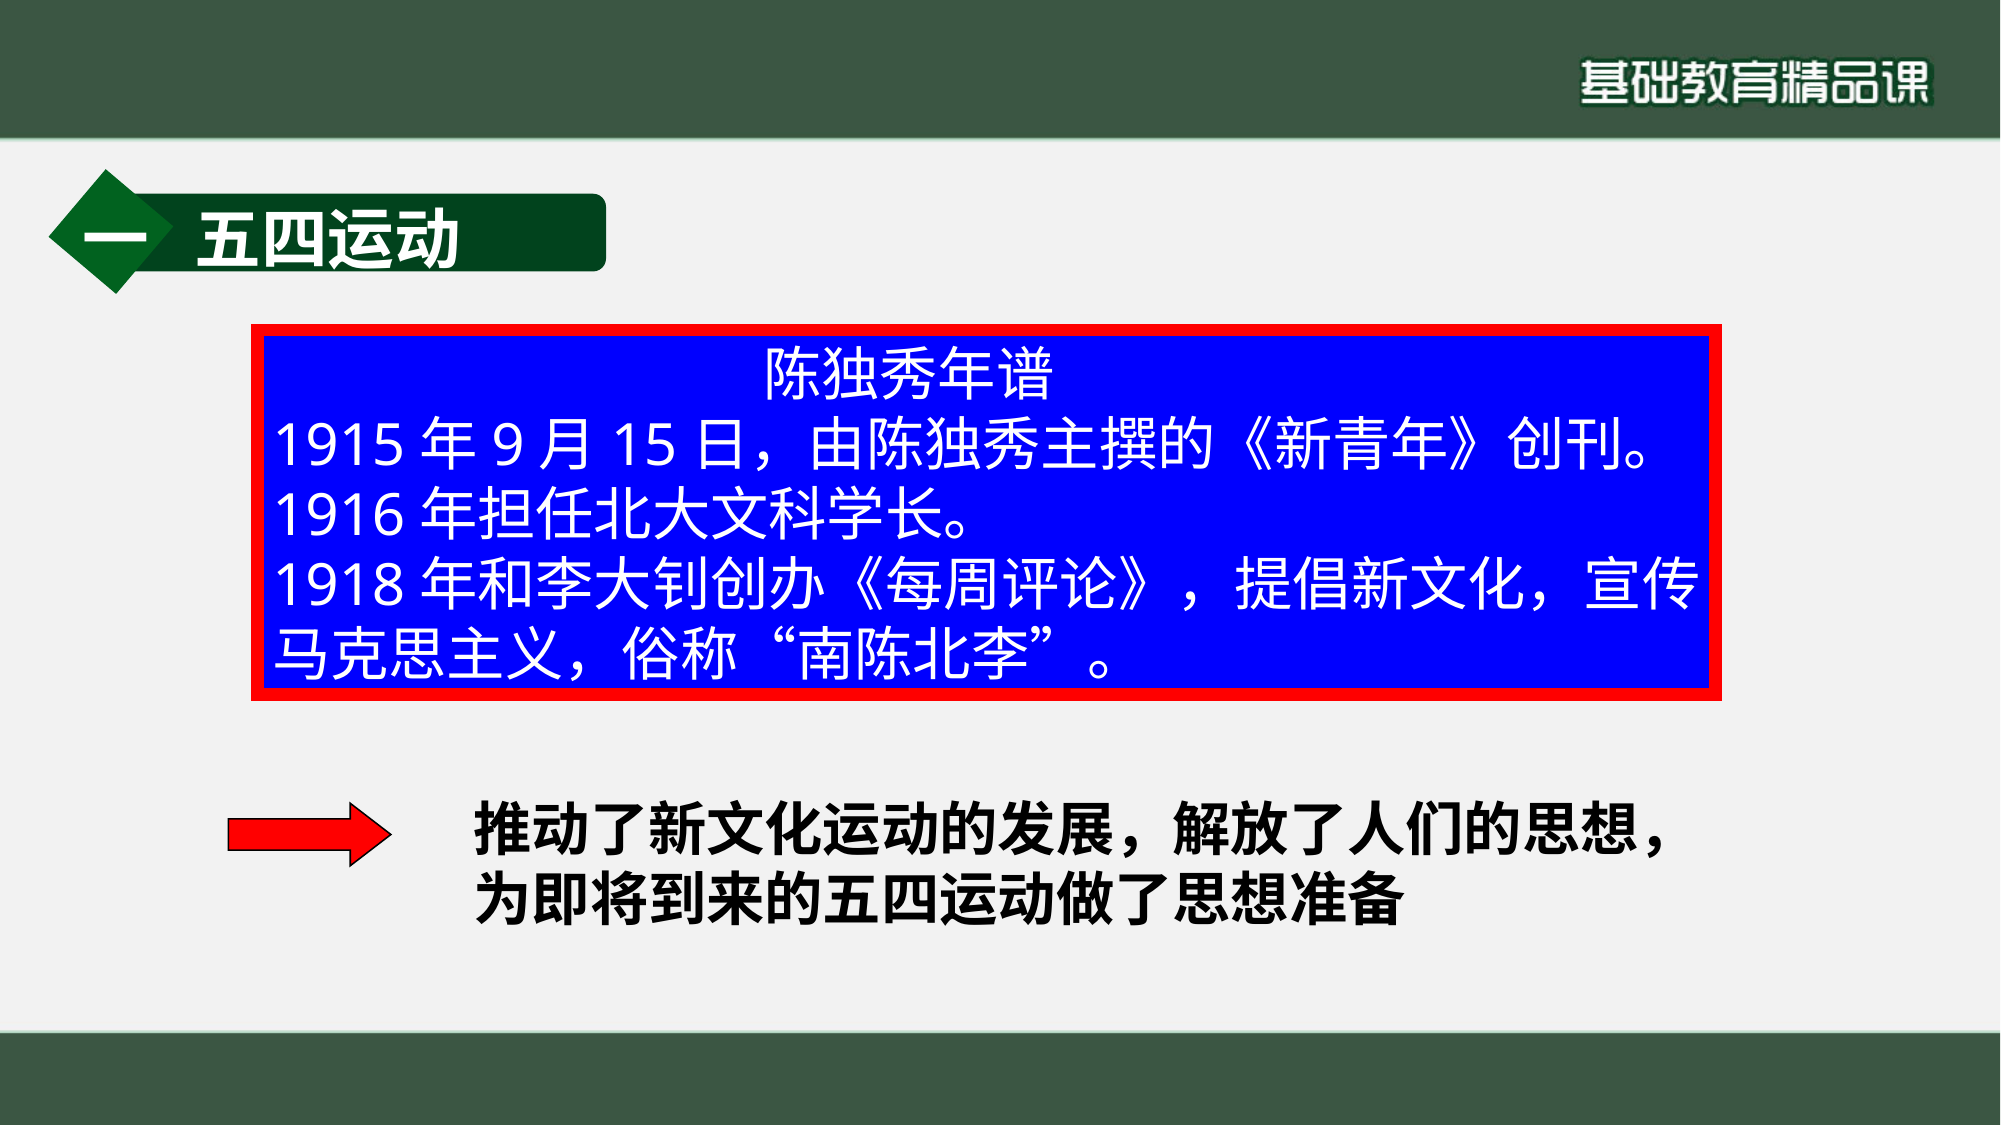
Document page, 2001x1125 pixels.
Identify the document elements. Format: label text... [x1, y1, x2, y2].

text_box 陈独秀年谱 1915年9月15日，由陈独秀主撰的《新青年》创刊。 1916年担任北大文科学长。 1918年和李大钊创办《每周评论》，提倡新文化，宣传 马克思主义，俗称“南陈北李”。 [257, 329, 1716, 695]
picture [0, 0, 2001, 1125]
text_box [228, 803, 391, 866]
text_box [66, 187, 842, 286]
text_box 推动了新文化运动的发展，解放了人们的思想，为即将到来的五四运动做了思想准备 [458, 784, 1689, 940]
